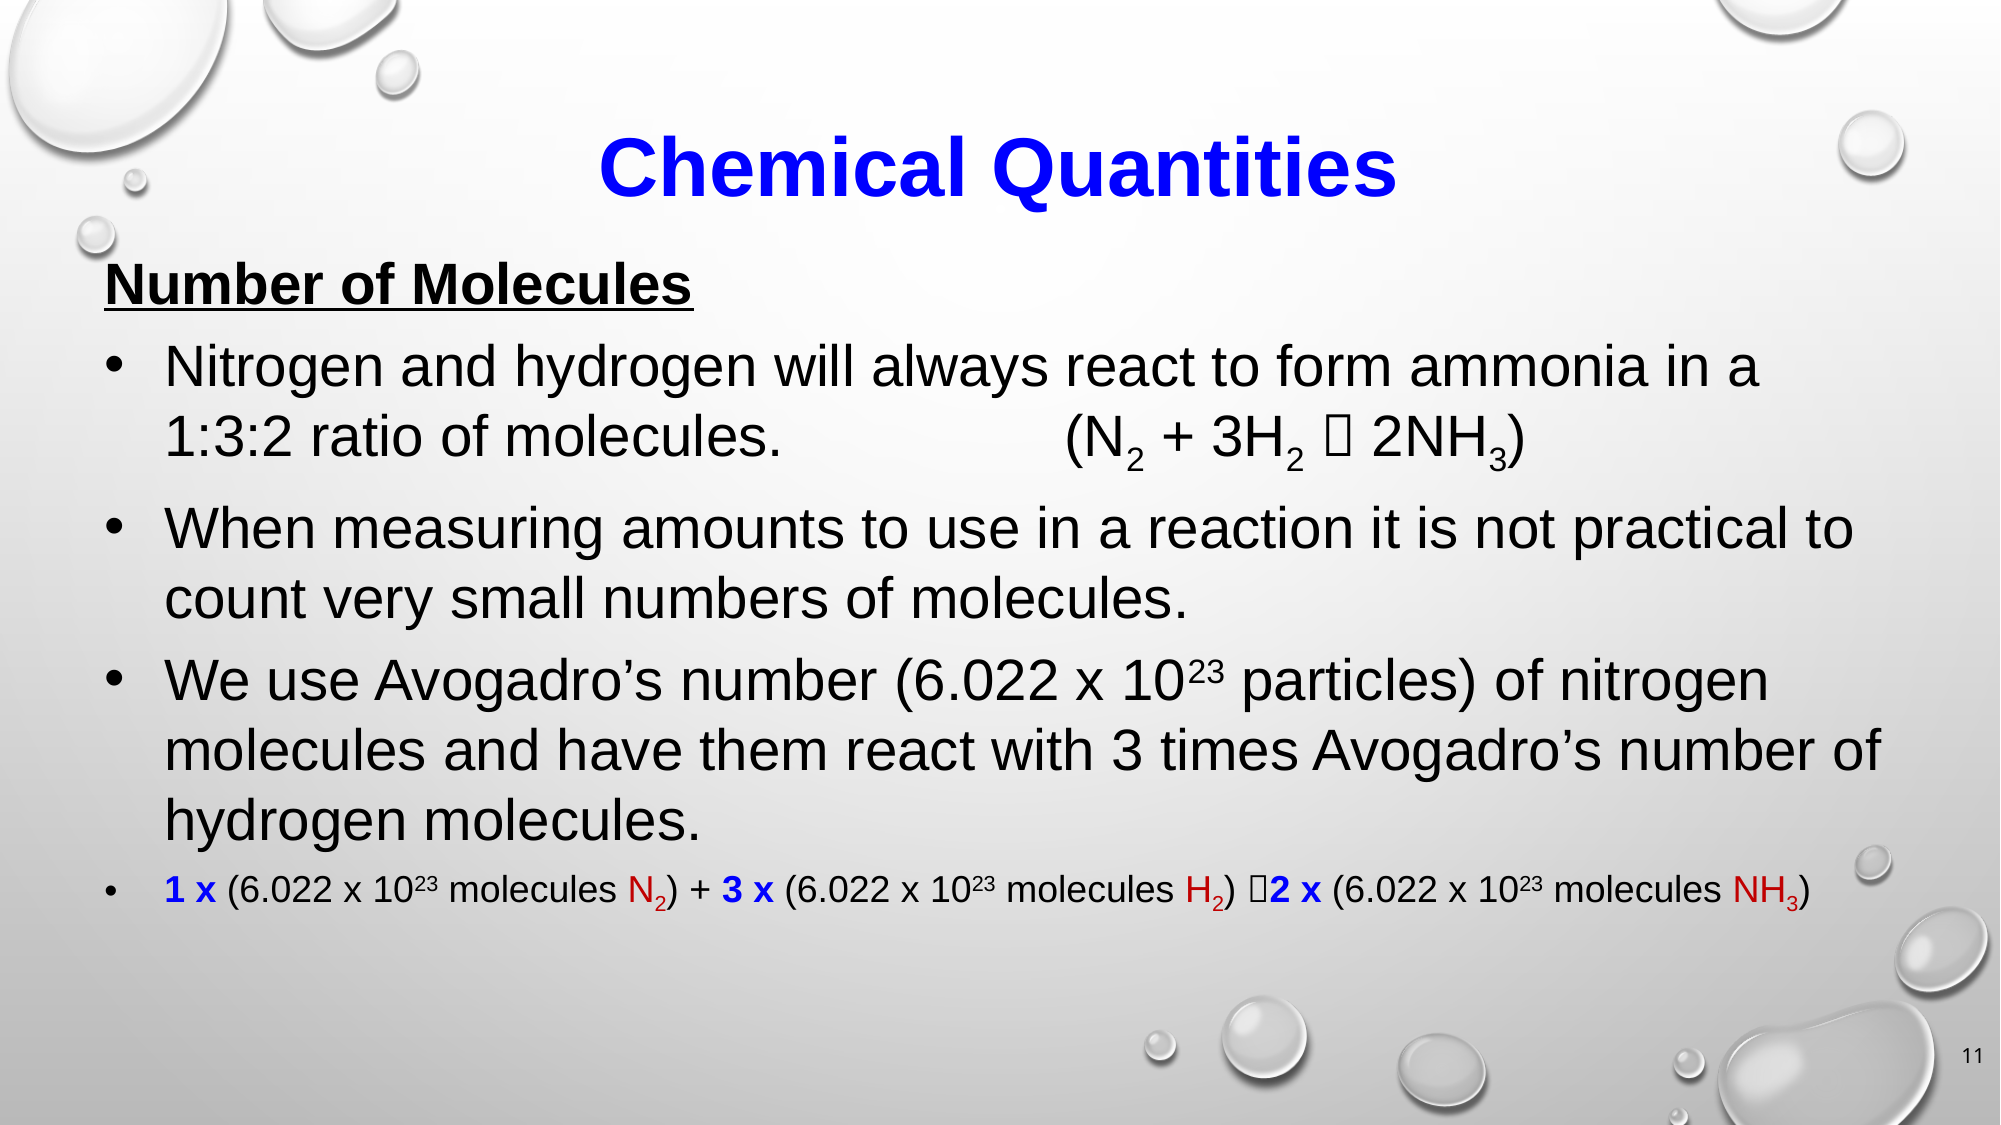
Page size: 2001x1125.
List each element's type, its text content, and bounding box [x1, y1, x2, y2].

list Number of Molecules Nitrogen and hydrogen will always react to form ammonia in a 1:3:2 ratio of molecules. (N2 + 3H2  2NH3) When measuring amounts to use in a reaction it is not practical to count very small numbers of molecules. We use Avogadro’s number (6.022 x 1023 particles) of nitrogen molecules and have them react with 3 times Avogadro’s number of hydrogen molecules. 1 x (6.022 x 1023 molecules N2) + 3 x (6.022 x 1023 molecules H2) 2 x (6.022 x 1023 molecules NH3) [89, 238, 1914, 1027]
picture [0, 0, 2000, 1125]
title Chemical Quantities [43, 101, 1955, 239]
slide_number 11 [1874, 1026, 2000, 1087]
